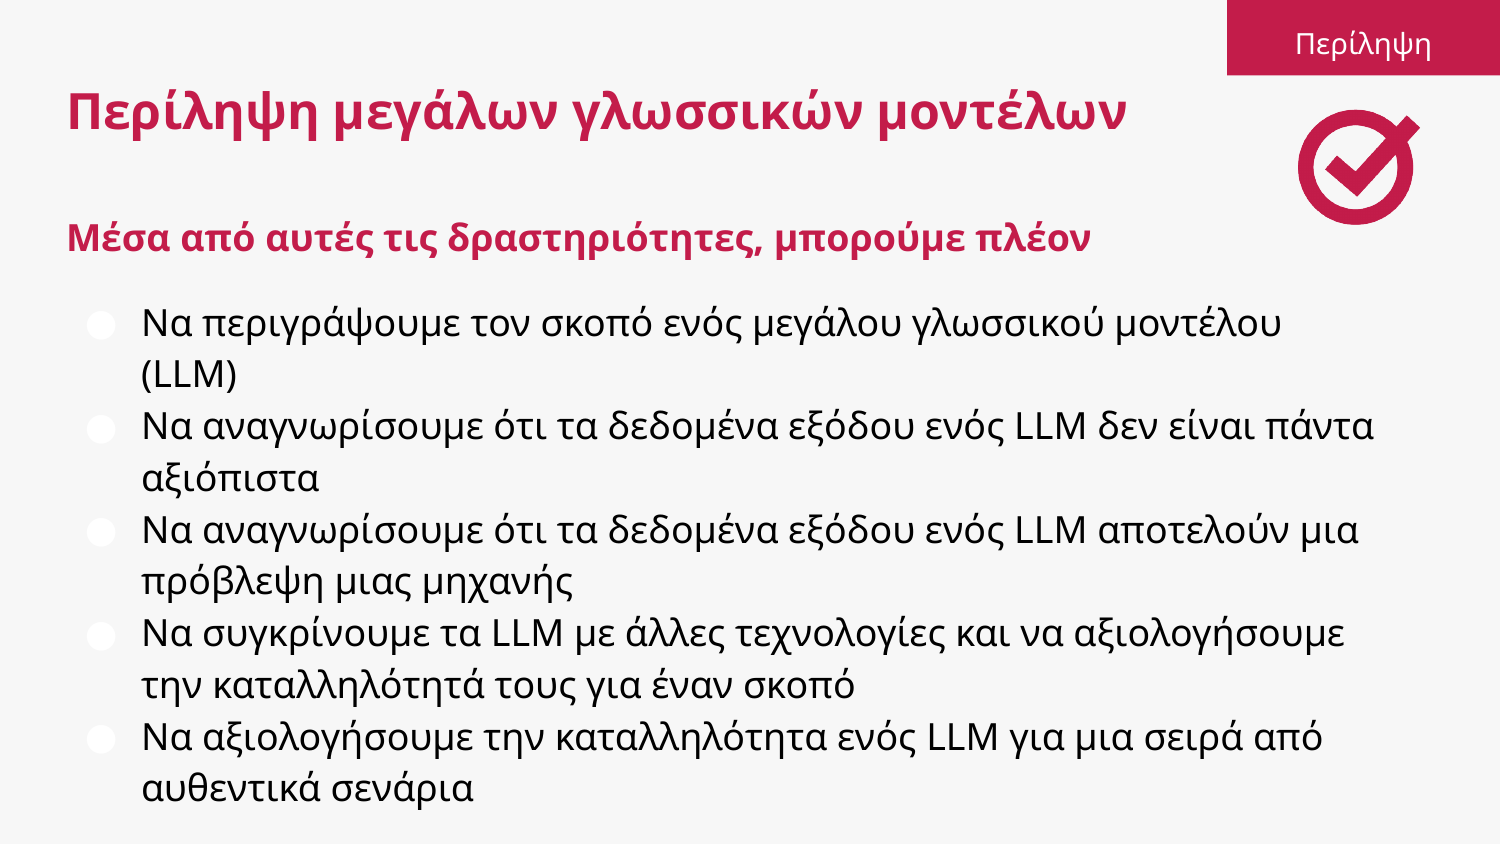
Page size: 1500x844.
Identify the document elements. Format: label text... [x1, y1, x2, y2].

title Περίληψη μεγάλων γλωσσικών μοντέλων [51, 52, 1449, 167]
picture [1296, 104, 1423, 230]
subtitle Περίληψη [1237, 4, 1491, 68]
list Μέσα από αυτές τις δραστηριότητες, μπορούμε πλέον Να περιγράψουμε τον σκοπό ενός μεγάλου γλωσσικού μοντέλου (LLM) Να αναγνωρίσουμε ότι τα δεδομένα εξόδου ενός LLM δεν είναι πάντα αξιόπιστα Να αναγνωρίσουμε ότι τα δεδομένα εξόδου ενός LLM αποτελούν μια πρόβλεψη μιας μηχανής Να συγκρίνουμε τα LLM με άλλες τεχνολογίες και να αξιολογήσουμε την καταλληλότητά τους για έναν σκοπό Να αξιολογήσουμε την καταλληλότητα ενός LLM για μια σειρά από αυθεντικά σενάρια [51, 191, 1392, 793]
